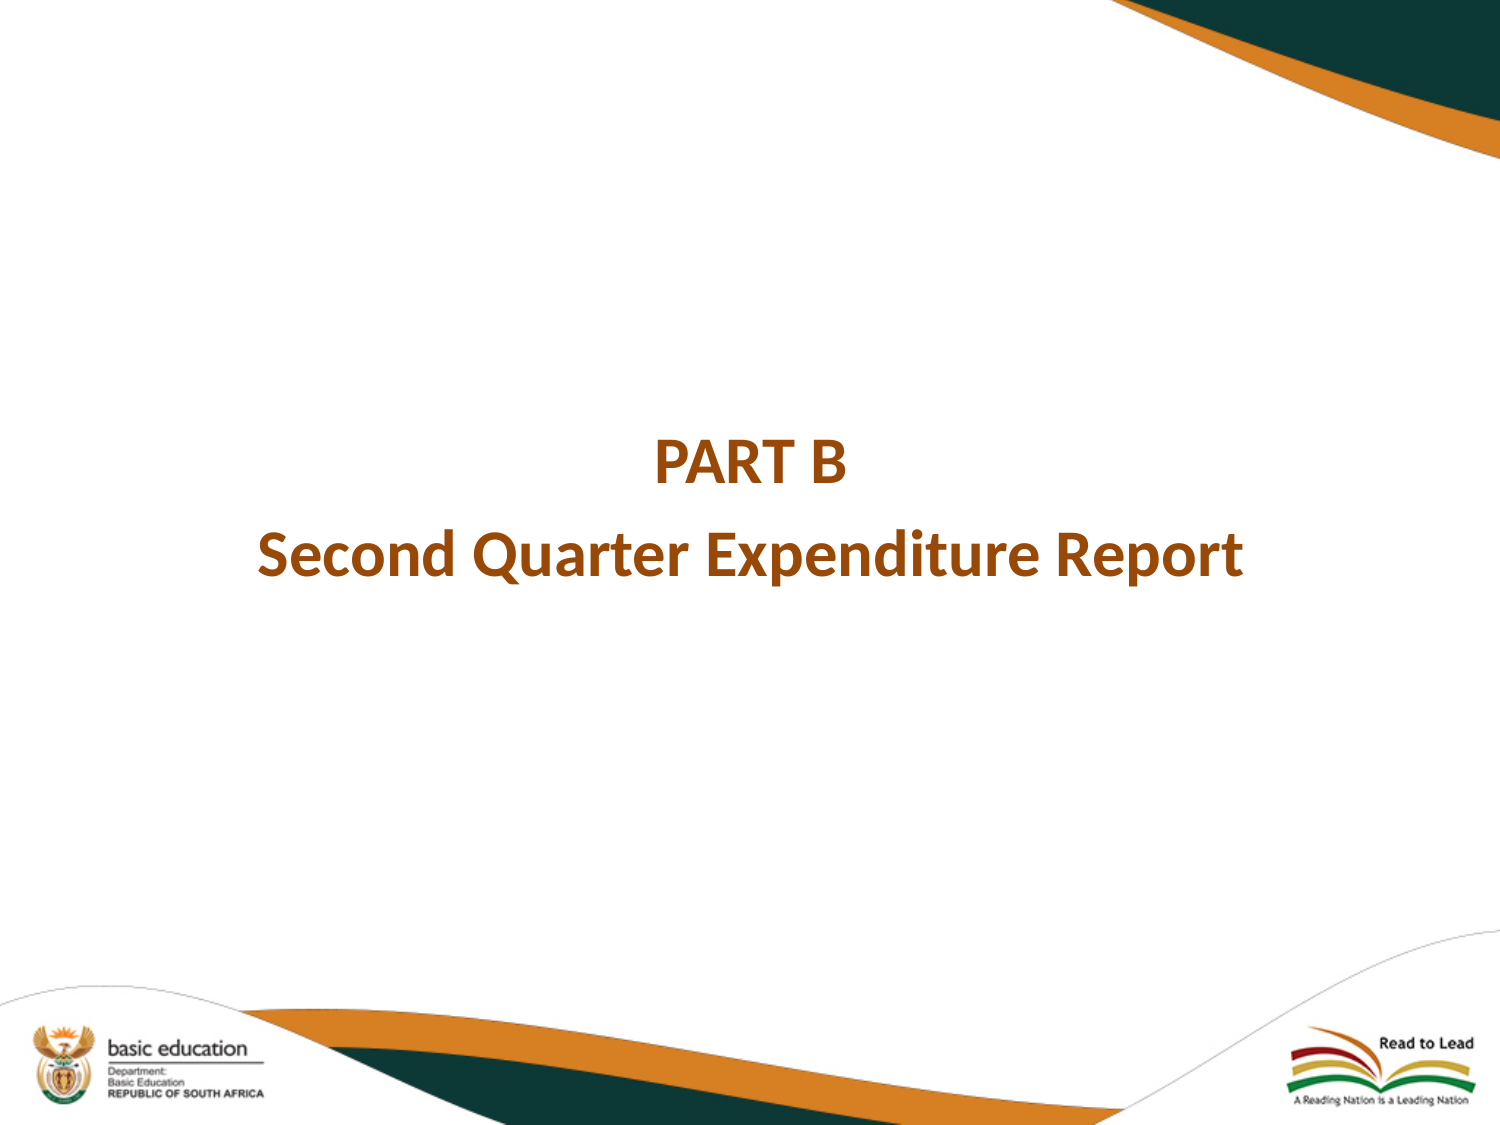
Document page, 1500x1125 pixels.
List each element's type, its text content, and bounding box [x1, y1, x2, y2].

picture [0, 0, 1500, 1125]
list PART B Second Quarter Expenditure Report [76, 408, 1427, 598]
title [41, 42, 1392, 231]
